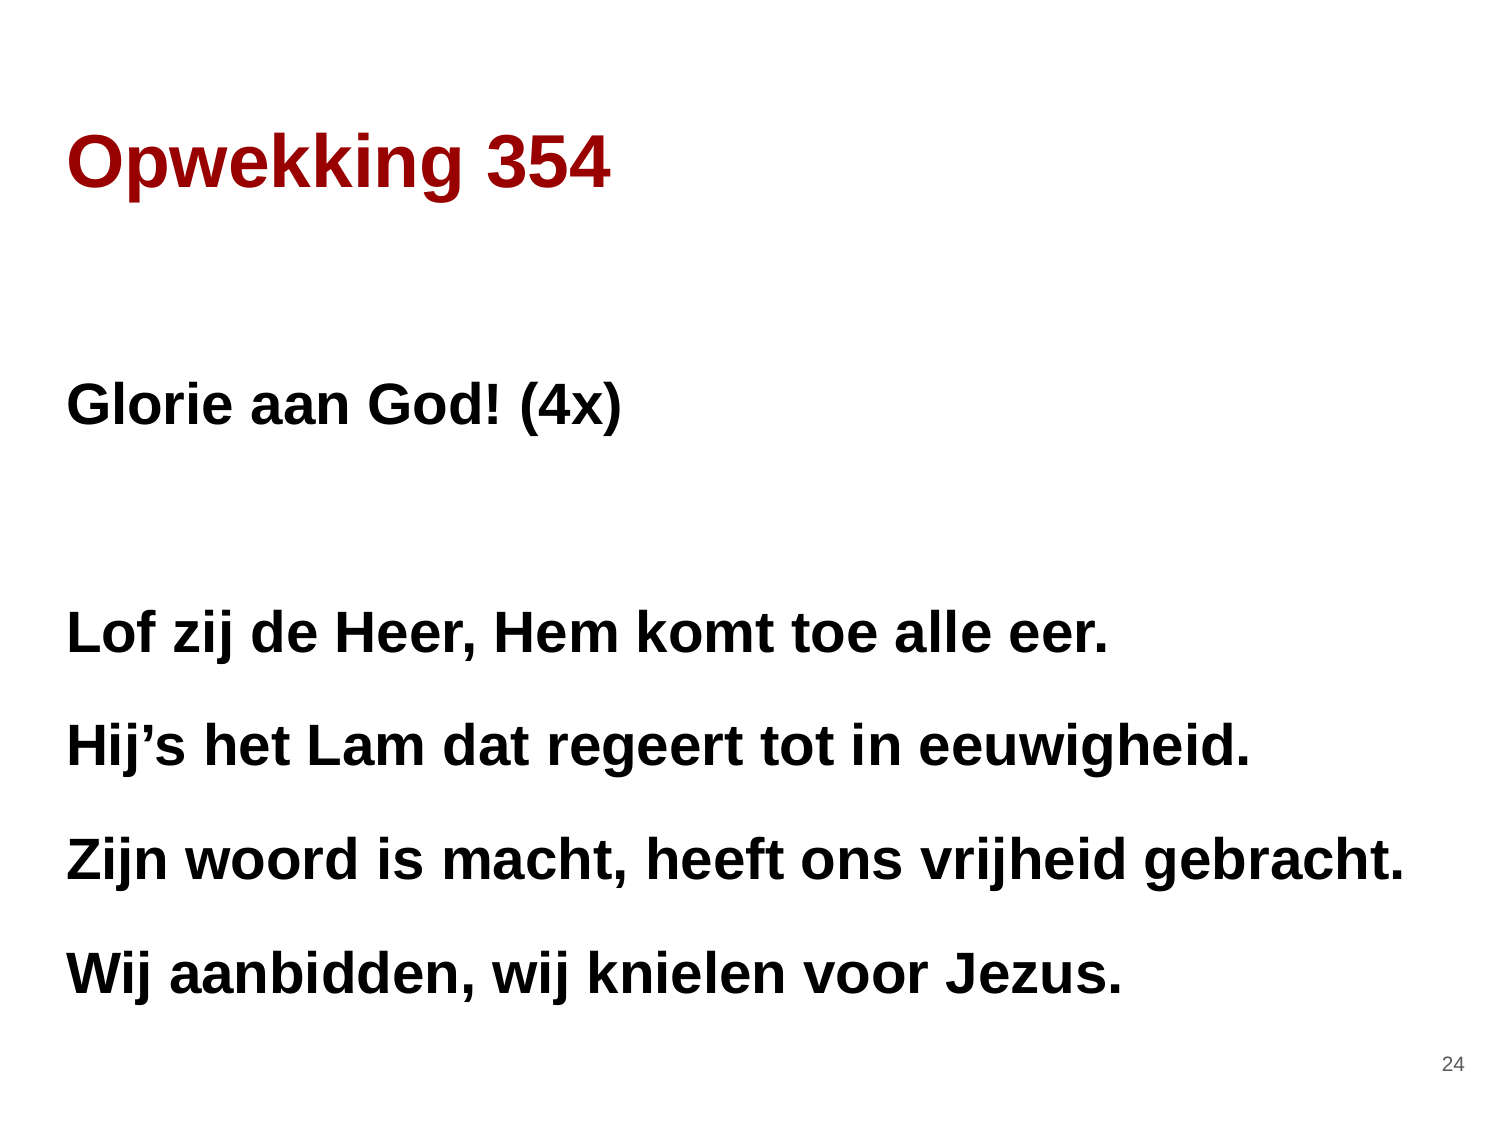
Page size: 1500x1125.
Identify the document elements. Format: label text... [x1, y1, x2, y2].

slide_number ‹#› [1389, 1019, 1480, 1106]
list Glorie aan God! (4x) Lof zij de Heer, Hem komt toe alle eer. Hij’s het Lam dat regeert tot in eeuwigheid. Zijn woord is macht, heeft ons vrijheid gebracht. Wij aanbidden, wij knielen voor Jezus. [51, 340, 1449, 1088]
title Opwekking 354 [51, 97, 1449, 223]
